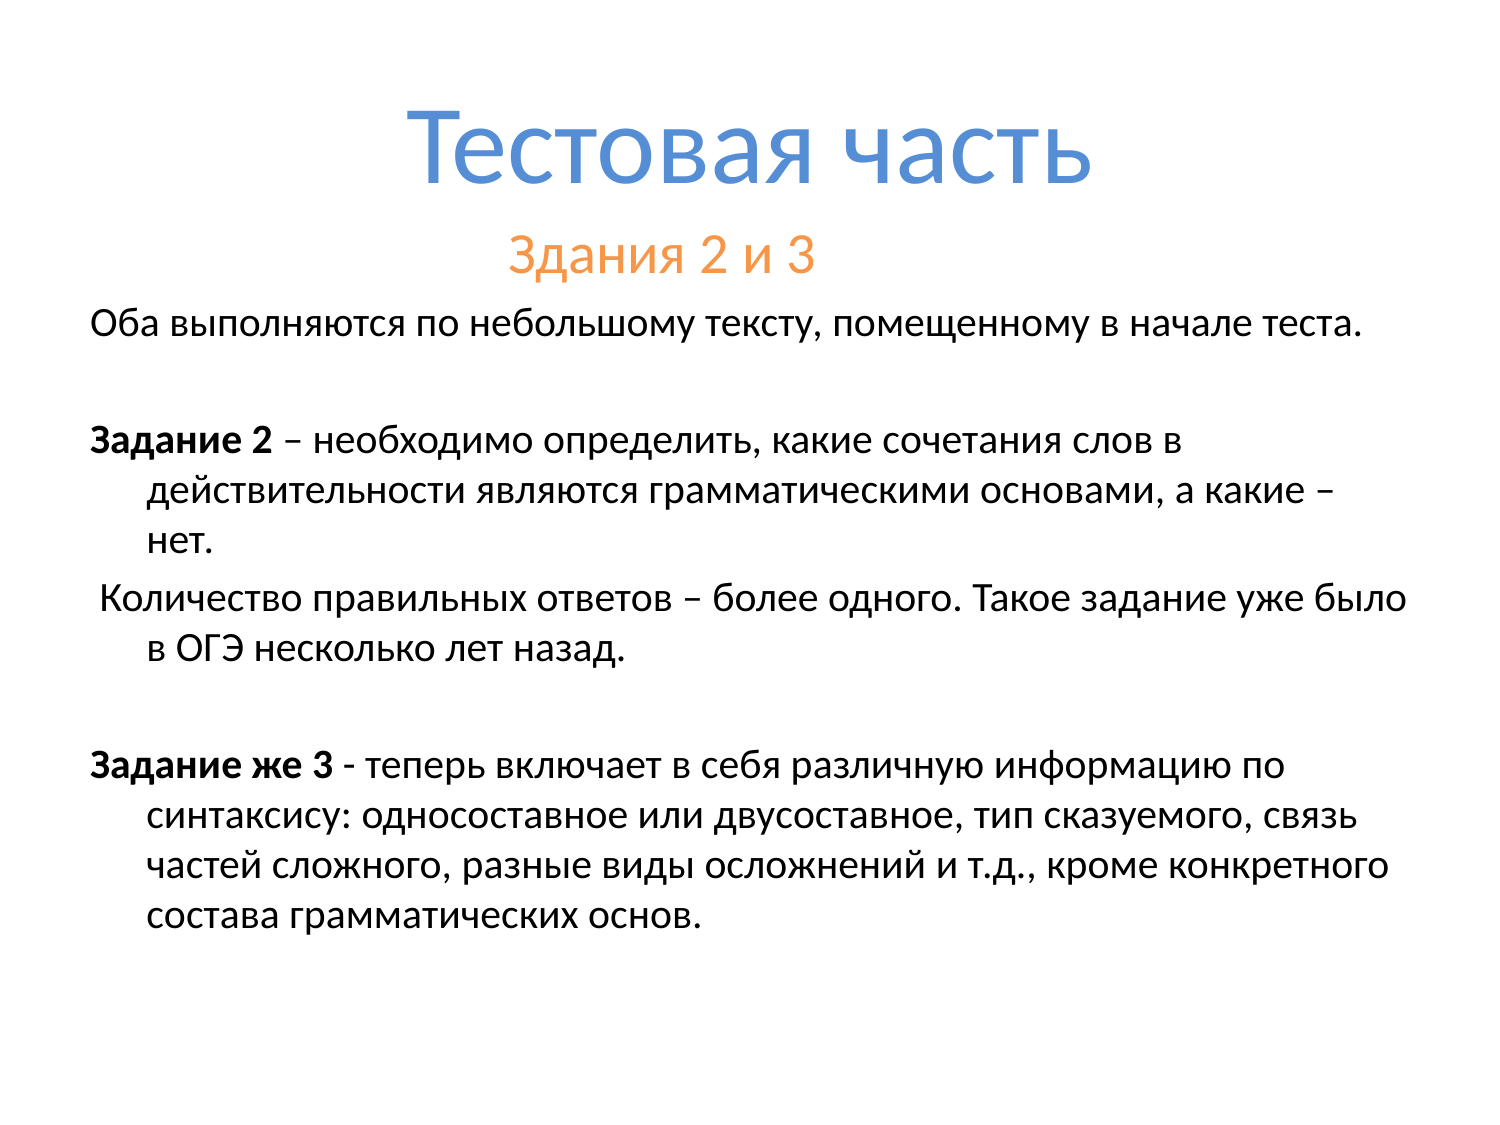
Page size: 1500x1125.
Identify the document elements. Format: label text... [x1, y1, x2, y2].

list Здания 2 и 3 Оба выполняются по небольшому тексту, помещенному в начале теста. Задание 2 – необходимо определить, какие сочетания слов в действительности являются грамматическими основами, а какие – нет. Количество правильных ответов – более одного. Такое задание уже было в ОГЭ несколько лет назад. Задание же 3 - теперь включает в себя различную информацию по синтаксису: односоставное или двусоставное, тип сказуемого, связь частей сложного, разные виды осложнений и т.д., кроме конкретного состава грамматических основ. [75, 199, 1425, 1005]
title Тестовая часть [75, 45, 1425, 199]
